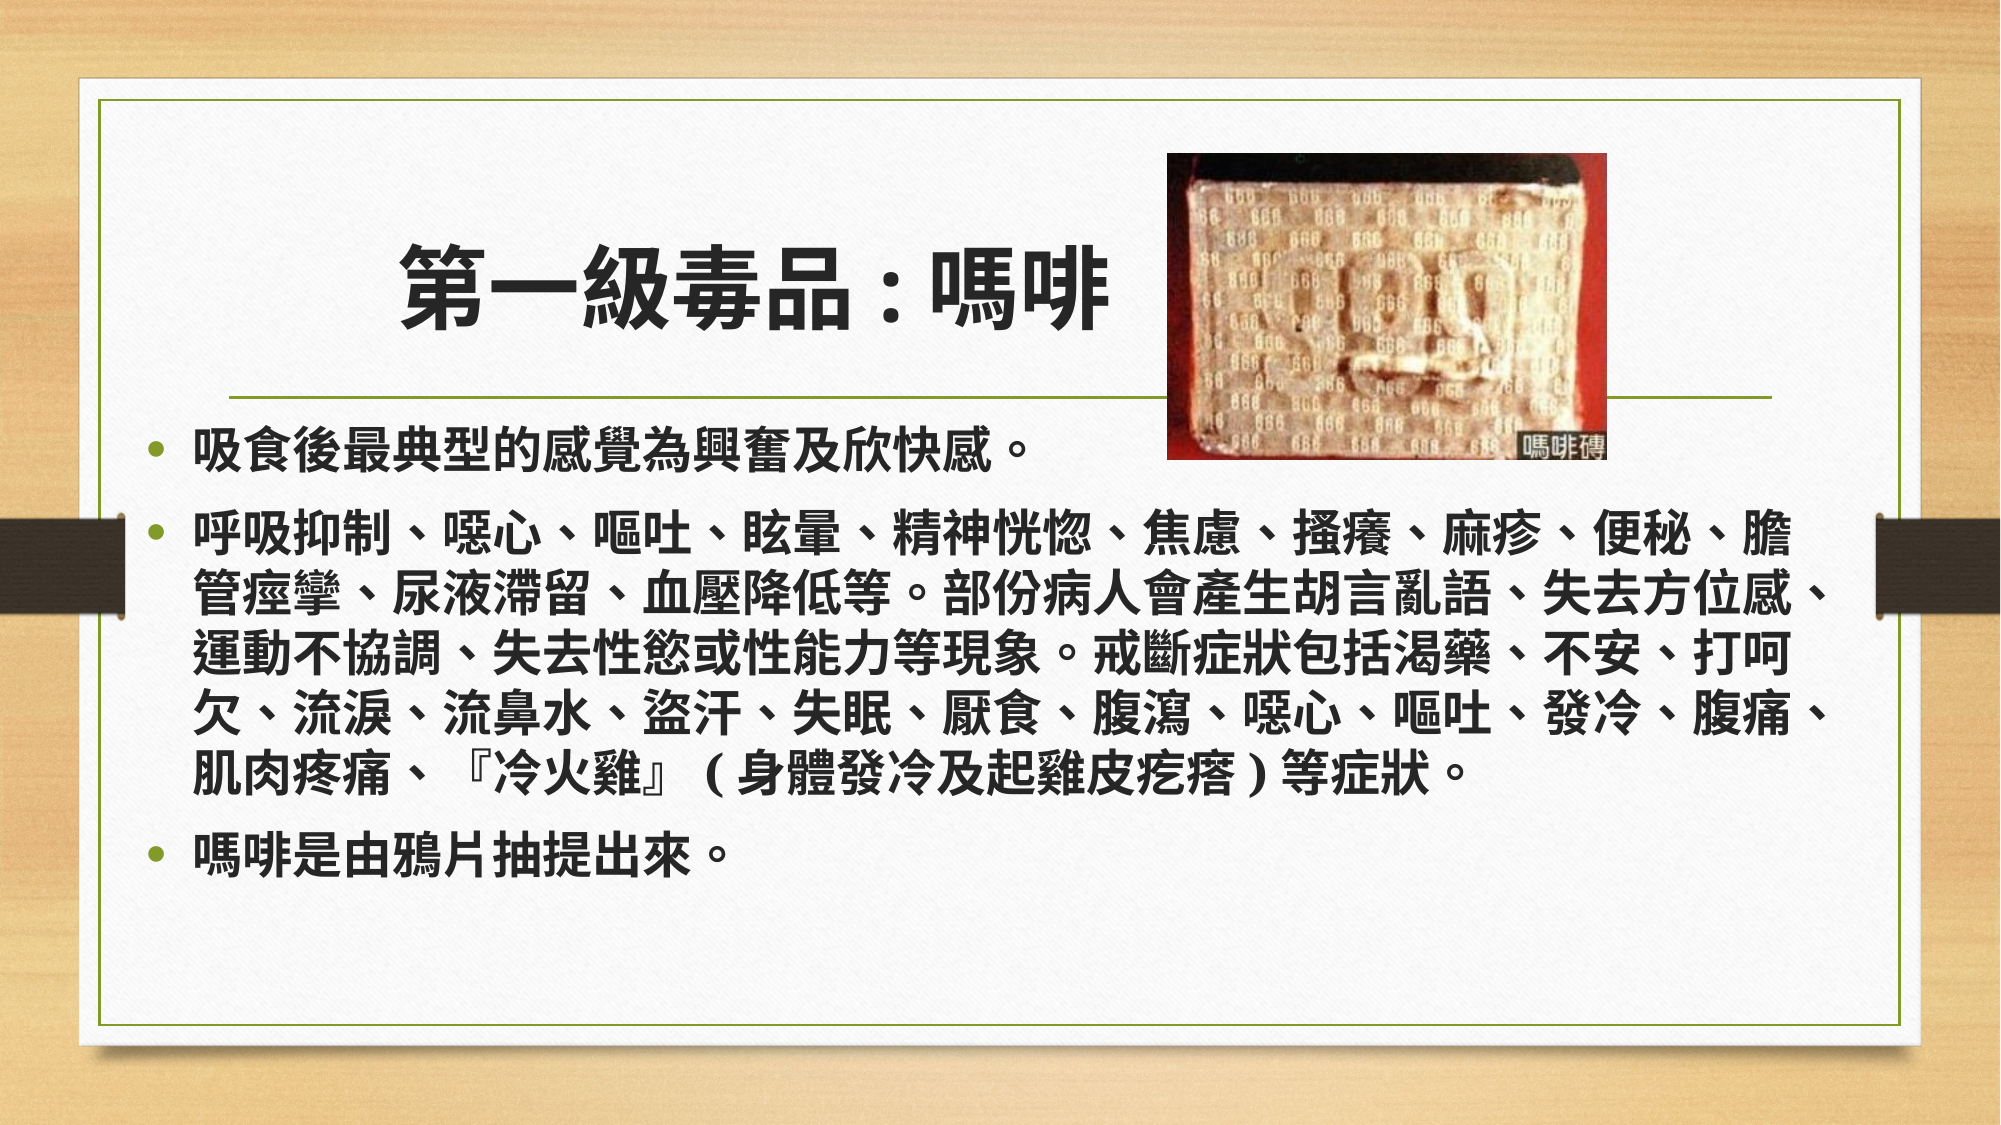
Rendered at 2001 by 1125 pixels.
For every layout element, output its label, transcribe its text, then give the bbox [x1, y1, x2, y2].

picture [0, 0, 2001, 1125]
title 第一級毒品:嗎啡 [130, 177, 1167, 395]
list 吸食後最典型的感覺為興奮及欣快感。 呼吸抑制、噁心、嘔吐、眩暈、精神恍惚、焦慮、搔癢、麻疹、便秘、膽管痙攣、尿液滯留、血壓降低等。部份病人會產生胡言亂語、失去方位感、運動不協調、失去性慾或性能力等現象。戒斷症狀包括渴藥、不安、打呵欠、流淚、流鼻水、盜汗、失眠、厭食、腹瀉、噁心、嘔吐、發冷、腹痛、肌肉疼痛、『冷火雞』(身體發冷及起雞皮疙瘩)等症狀。 嗎啡是由鴉片抽提出來。 [130, 411, 1853, 1125]
